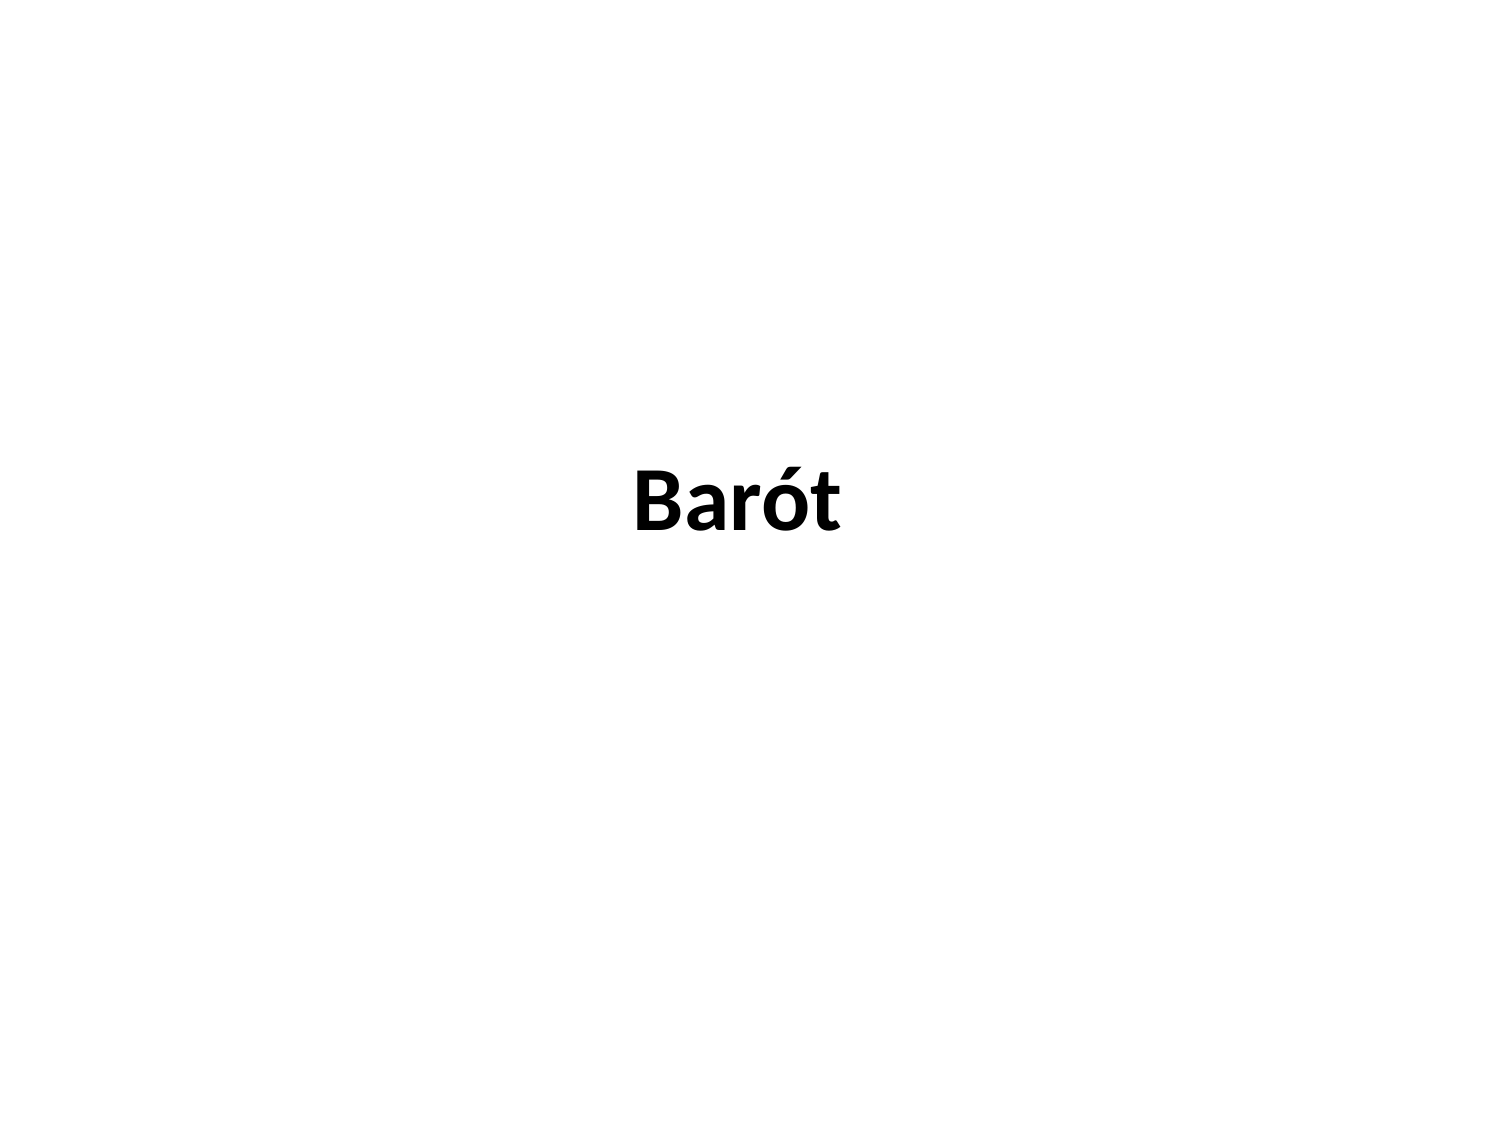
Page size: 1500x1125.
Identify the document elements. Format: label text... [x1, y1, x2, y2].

title Barót [62, 399, 1413, 588]
